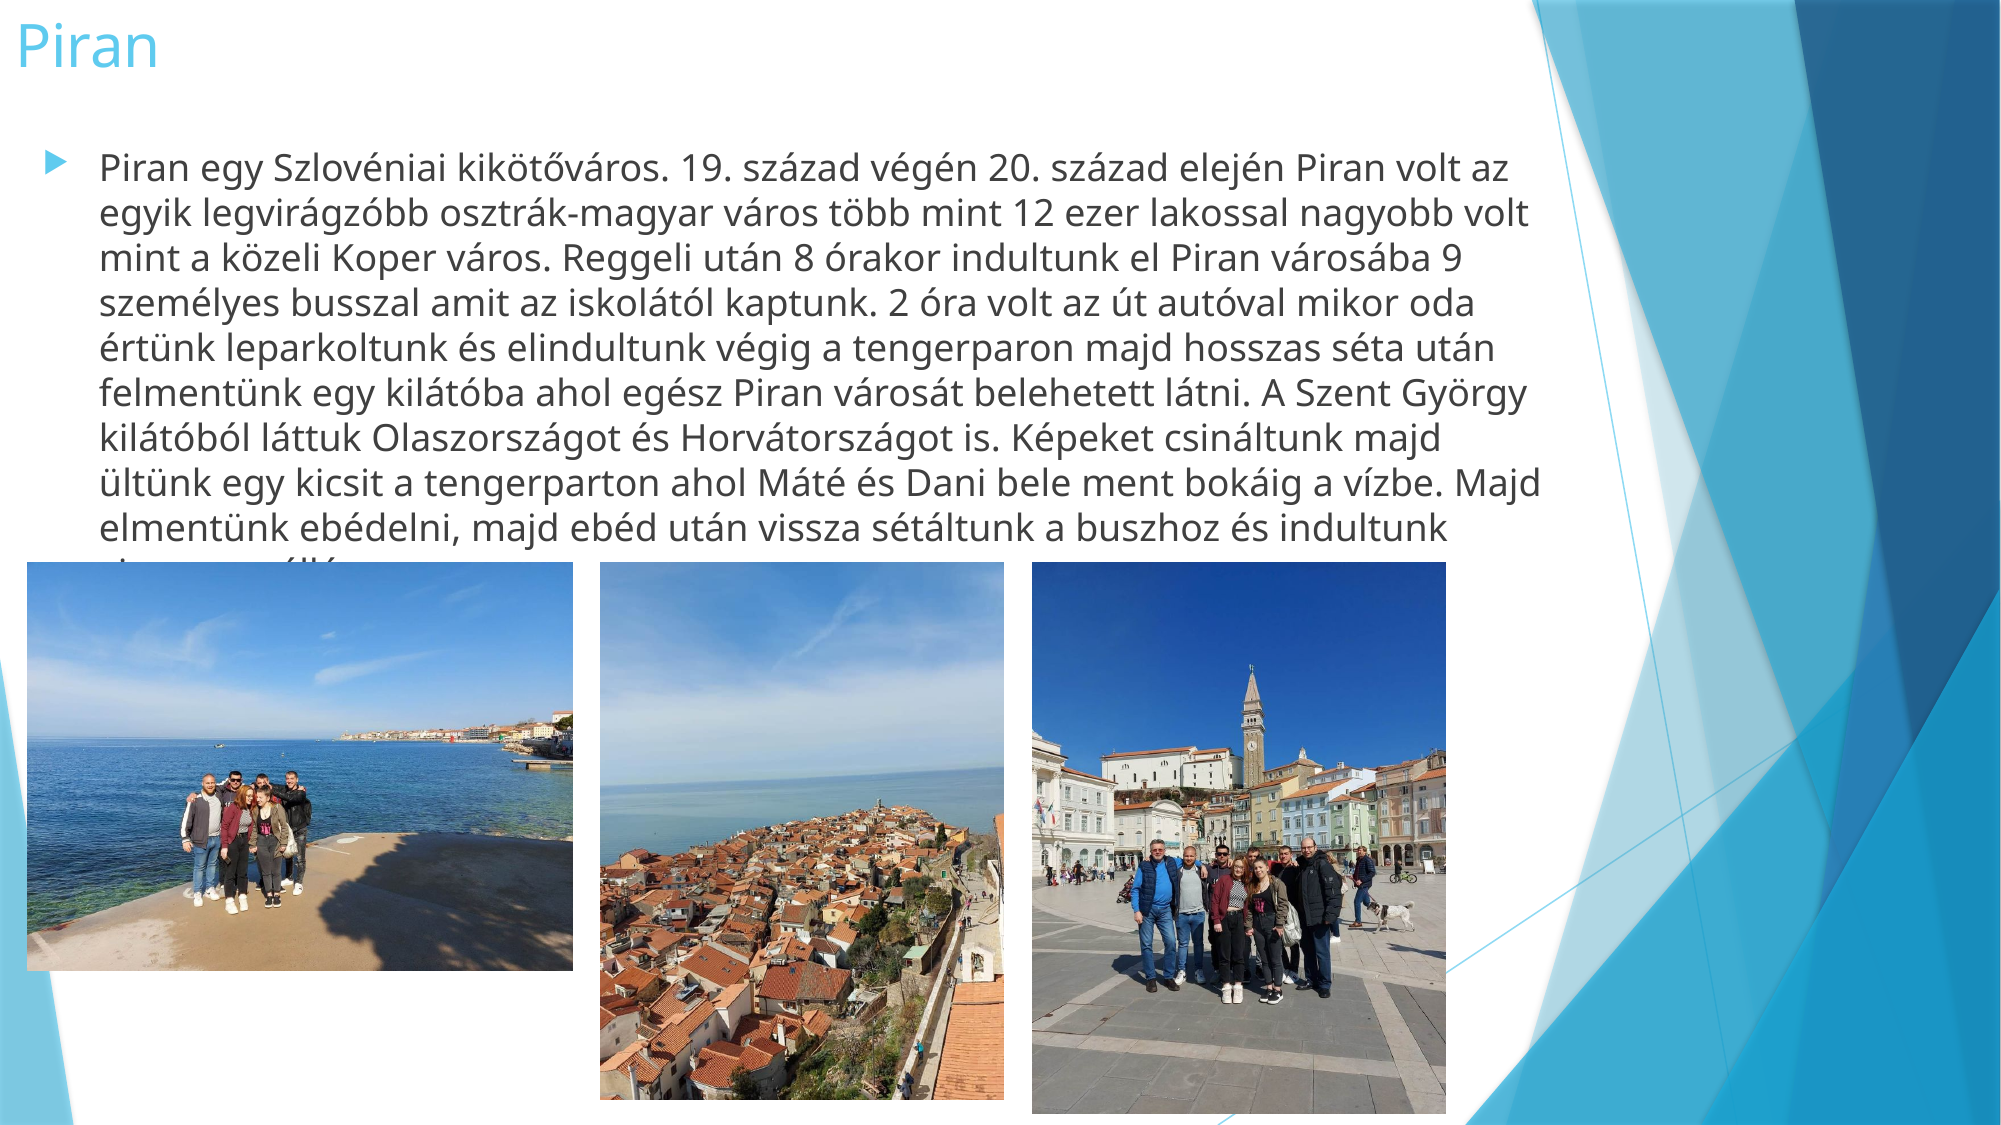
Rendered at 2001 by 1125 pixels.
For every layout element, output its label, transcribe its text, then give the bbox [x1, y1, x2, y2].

picture [599, 561, 1005, 1101]
title Piran [0, 0, 1349, 88]
picture [1031, 561, 1446, 1115]
picture [27, 561, 573, 972]
list Piran egy Szlovéniai kikötőváros. 19. század végén 20. század elején Piran volt az egyik legvirágzóbb osztrák-magyar város több mint 12 ezer lakossal nagyobb volt mint a közeli Koper város. Reggeli után 8 órakor indultunk el Piran városába 9 személyes busszal amit az iskolától kaptunk. 2 óra volt az út autóval mikor oda értünk leparkoltunk és elindultunk végig a tengerparon majd hosszas séta után felmentünk egy kilátóba ahol egész Piran városát belehetett látni. A Szent György kilátóból láttuk Olaszországot és Horvátországot is. Képeket csináltunk majd ültünk egy kicsit a tengerparton ahol Máté és Dani bele ment bokáig a vízbe. Majd elmentünk ebédelni, majd ebéd után vissza sétáltunk a buszhoz és indultunk vissza a szállásra. [27, 136, 1577, 1107]
